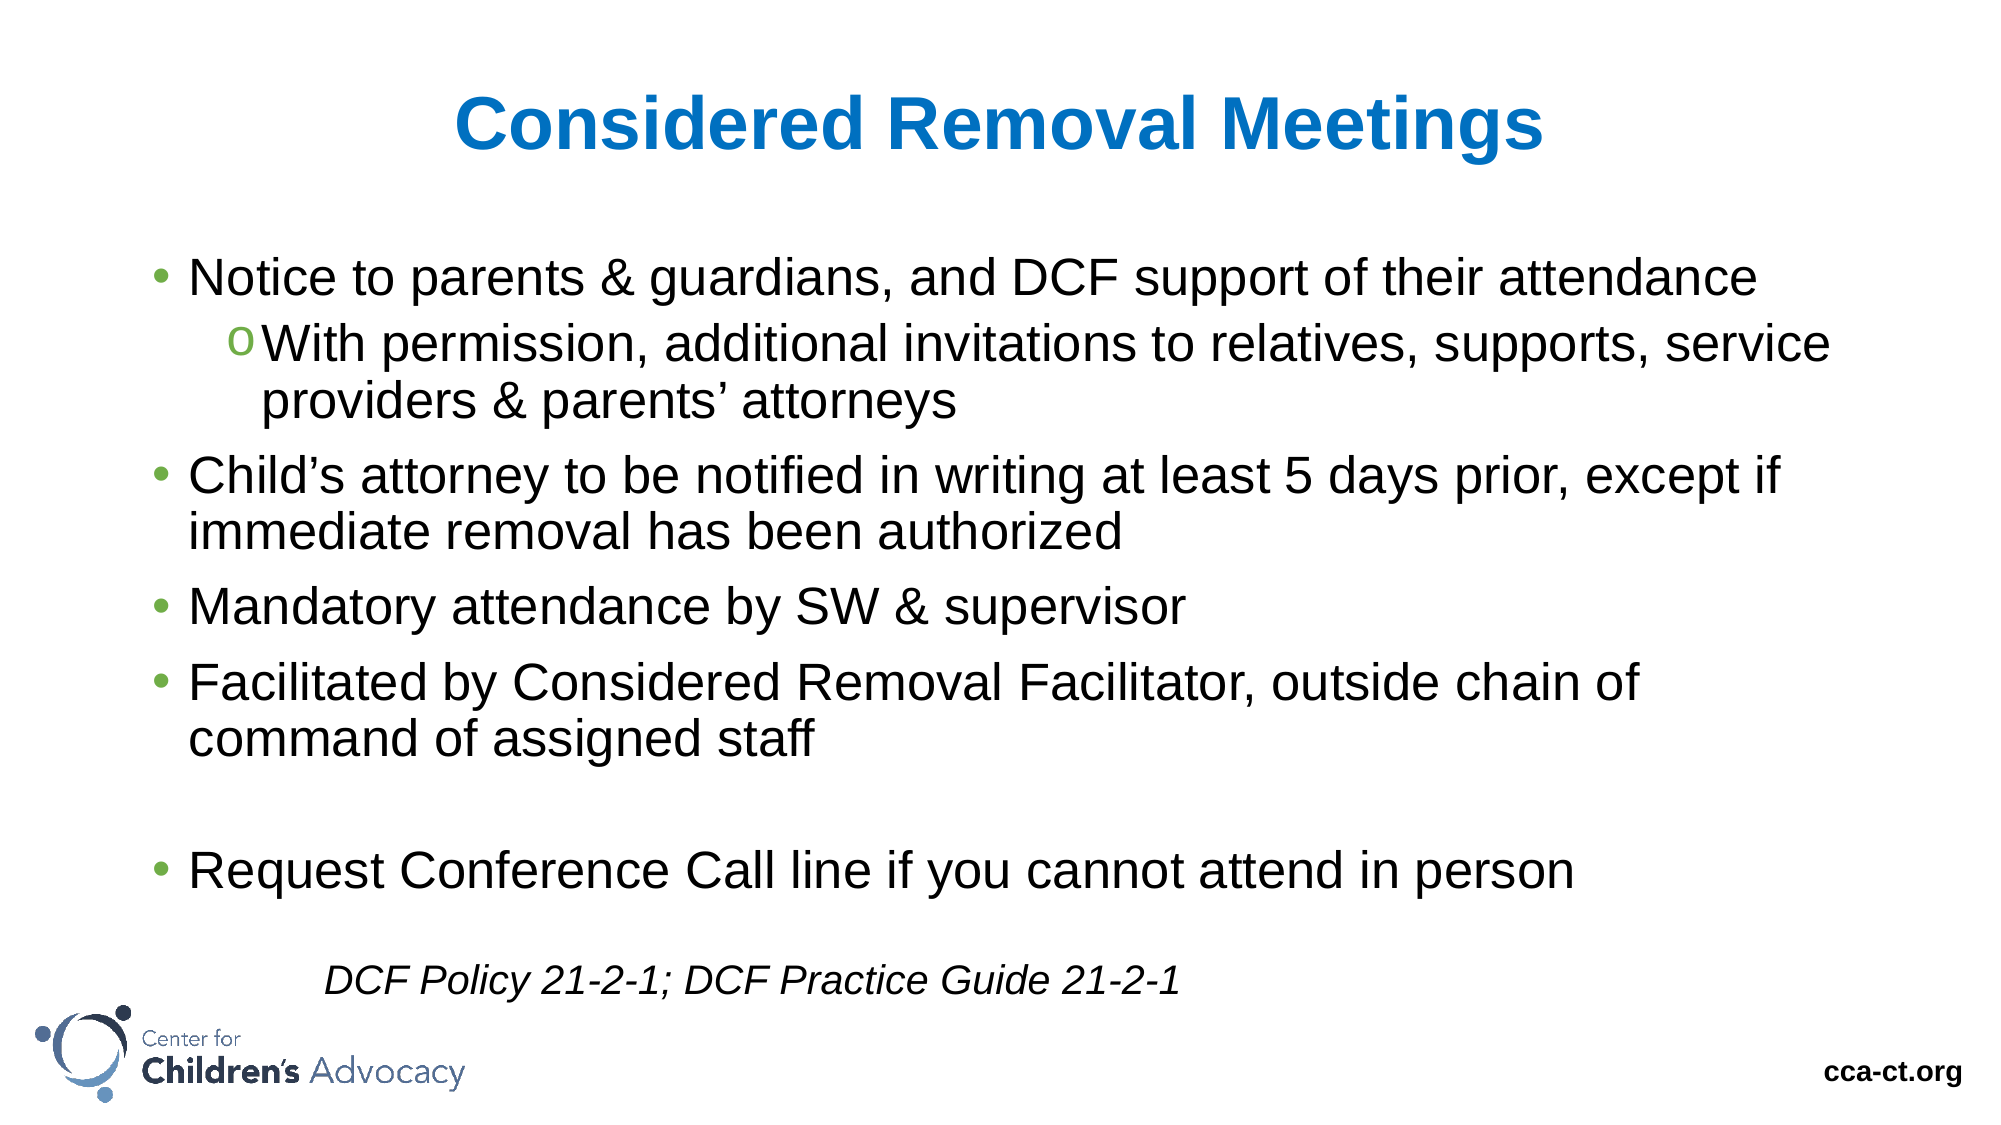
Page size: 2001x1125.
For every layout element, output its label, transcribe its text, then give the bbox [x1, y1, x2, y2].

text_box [33, 1002, 1978, 1110]
title Considered Removal Meetings [137, 59, 1863, 190]
list Notice to parents & guardians, and DCF support of their attendance With permission, additional invitations to relatives, supports, service providers & parents’ attorneys Child’s attorney to be notified in writing at least 5 days prior, except if immediate removal has been authorized Mandatory attendance by SW & supervisor Facilitated by Considered Removal Facilitator, outside chain of command of assigned staff Request Conference Call line if you cannot attend in person DCF Policy 21-2-1; DCF Practice Guide 21-2-1 [137, 243, 1863, 1002]
